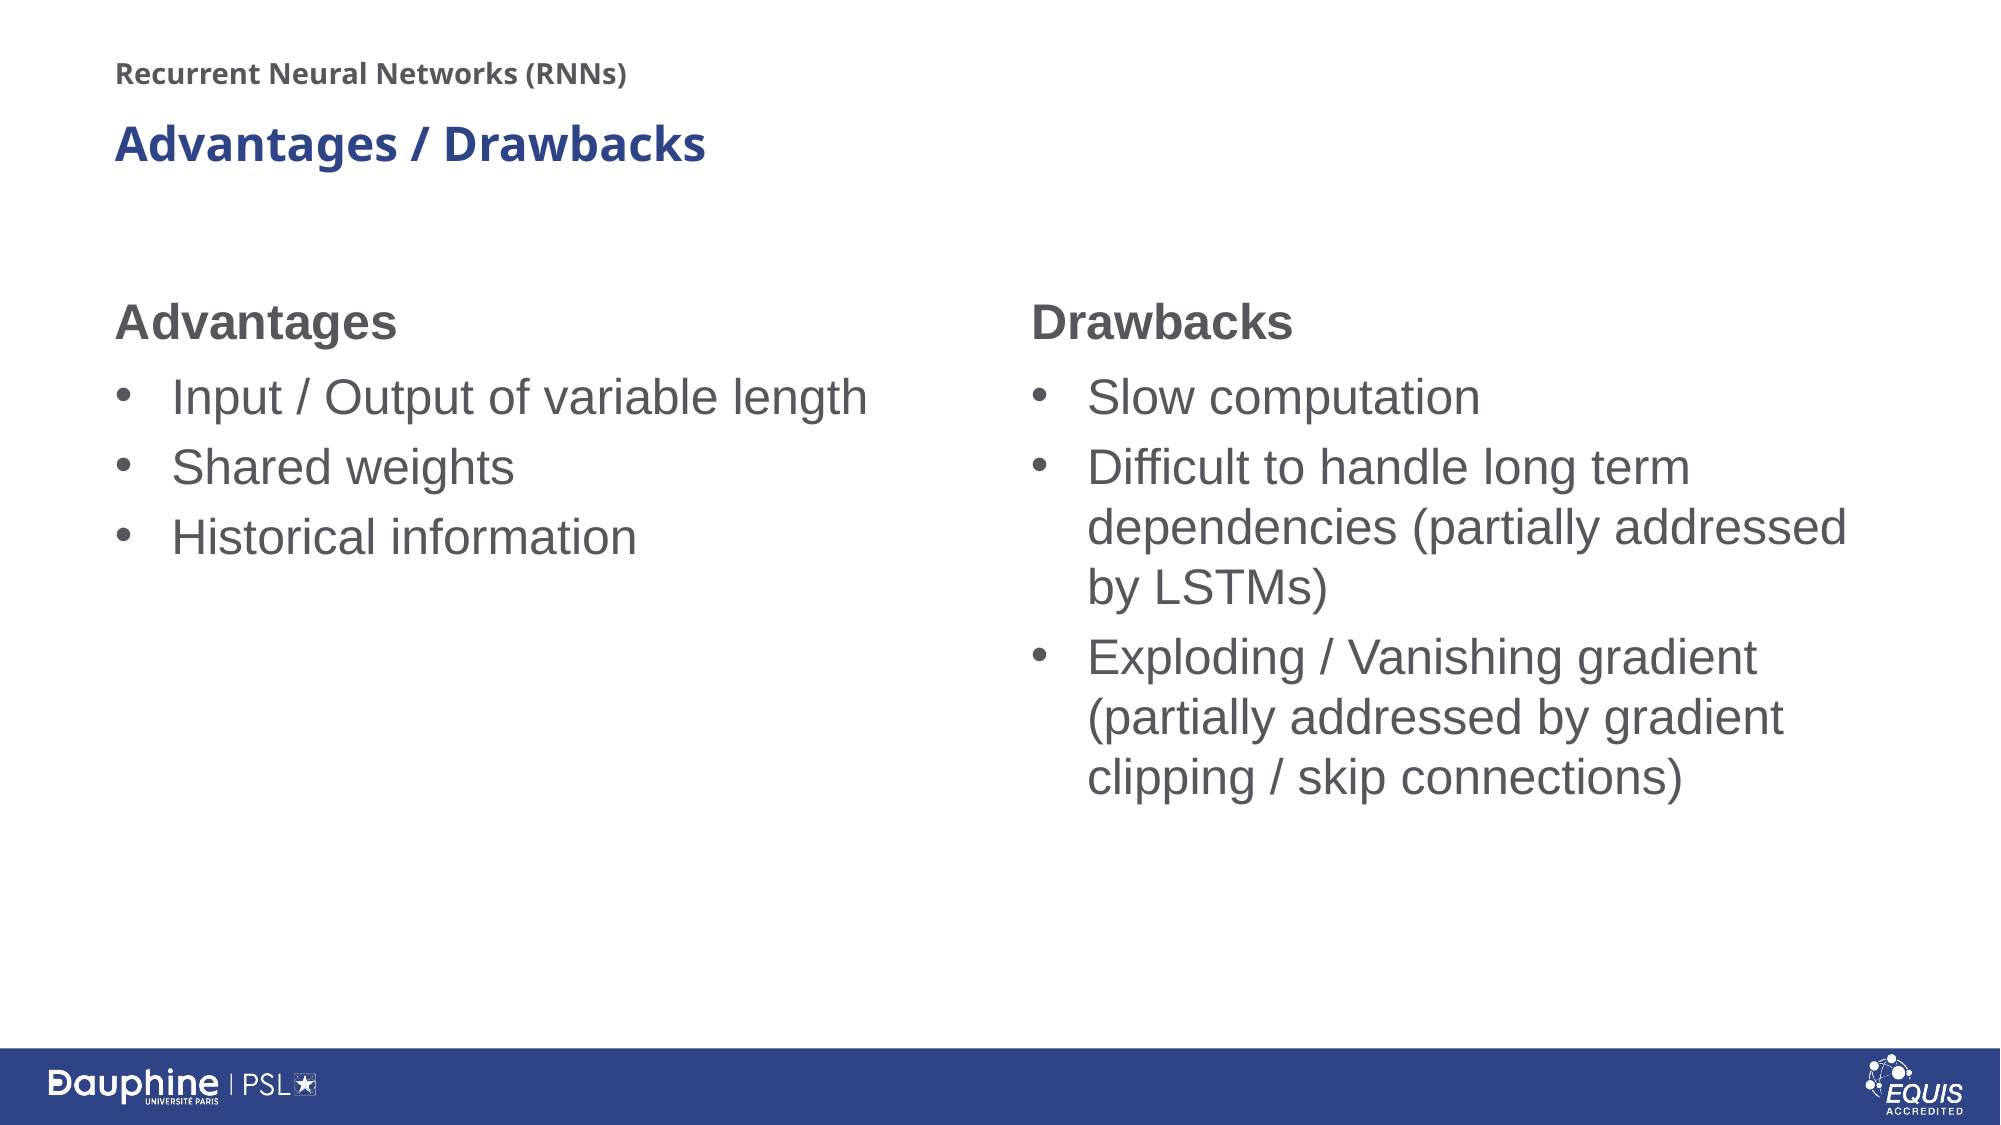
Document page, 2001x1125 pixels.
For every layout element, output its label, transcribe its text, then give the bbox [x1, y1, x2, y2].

list Advantages [99, 251, 984, 356]
title Advantages / Drawbacks [99, 103, 1900, 182]
list Recurrent Neural Networks (RNNs) [99, 47, 1709, 104]
list Drawbacks [1015, 251, 1900, 356]
picture [43, 1063, 321, 1110]
list Slow computation Difficult to handle long term dependencies (partially addressed by LSTMs) Exploding / Vanishing gradient (partially addressed by gradient clipping / skip connections) [1015, 356, 1900, 1005]
list Input / Output of variable length Shared weights Historical information [99, 356, 984, 1005]
